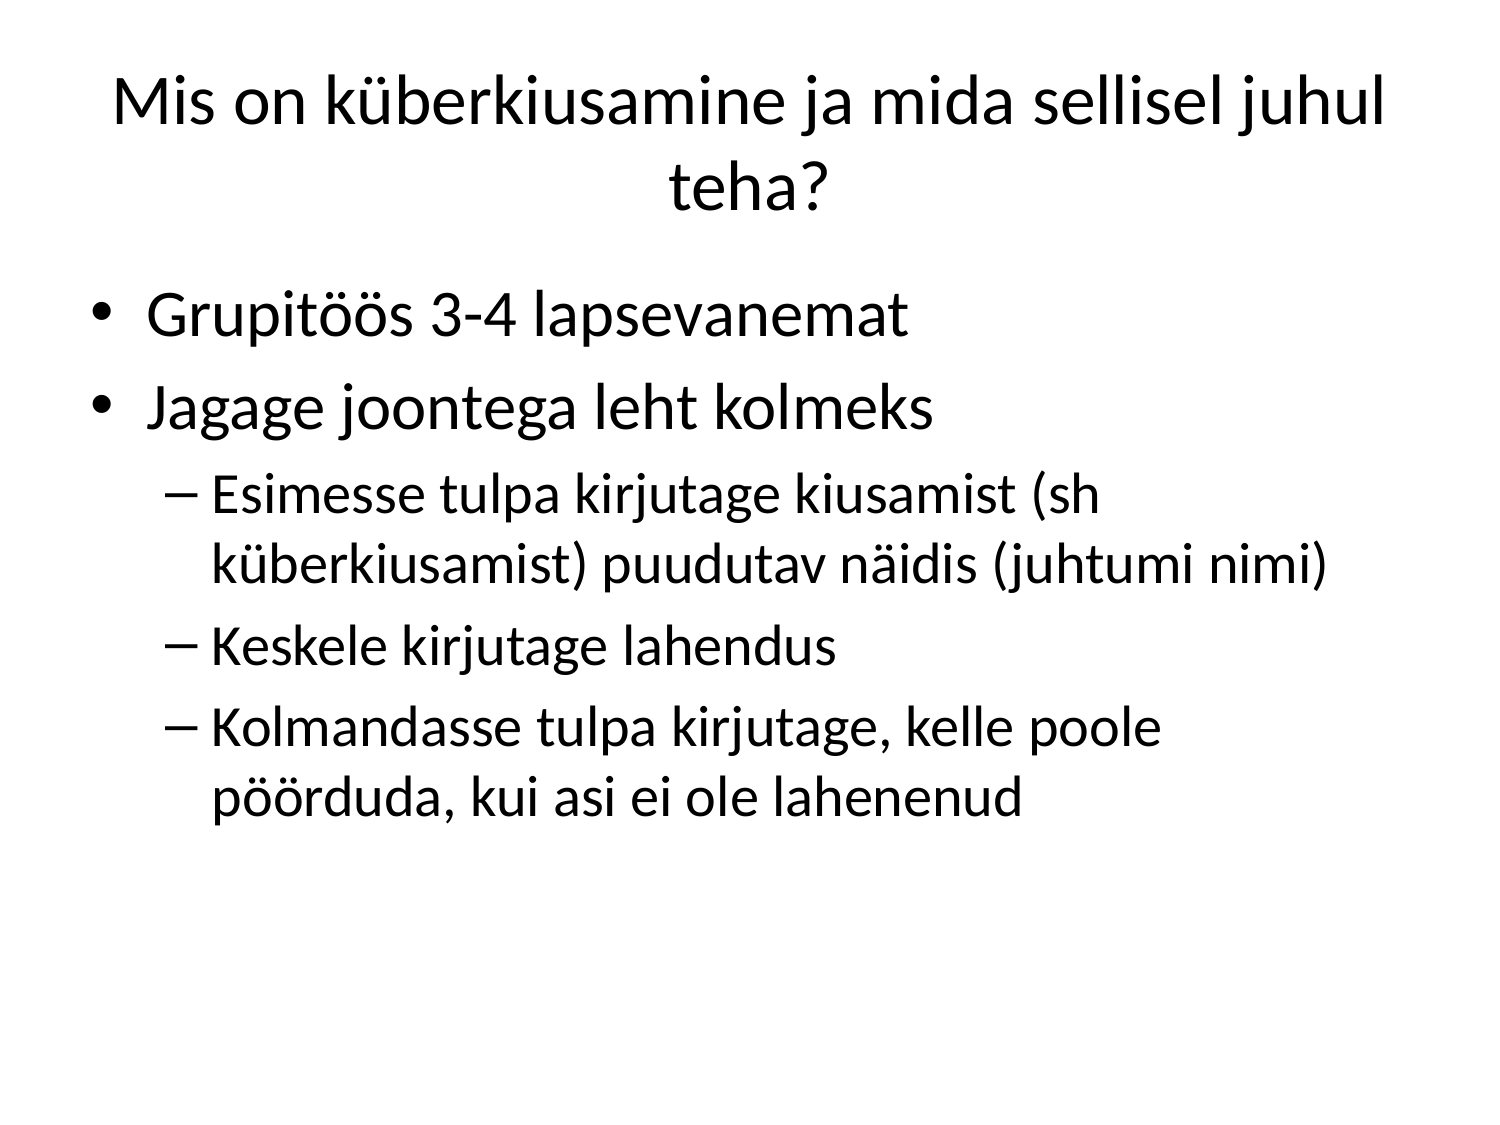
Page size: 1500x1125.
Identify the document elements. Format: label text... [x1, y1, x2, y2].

list Grupitöös 3-4 lapsevanemat Jagage joontega leht kolmeks Esimesse tulpa kirjutage kiusamist (sh küberkiusamist) puudutav näidis (juhtumi nimi) Keskele kirjutage lahendus Kolmandasse tulpa kirjutage, kelle poole pöörduda, kui asi ei ole lahenenud [75, 262, 1425, 1005]
title Mis on küberkiusamine ja mida sellisel juhul teha? [75, 45, 1425, 233]
